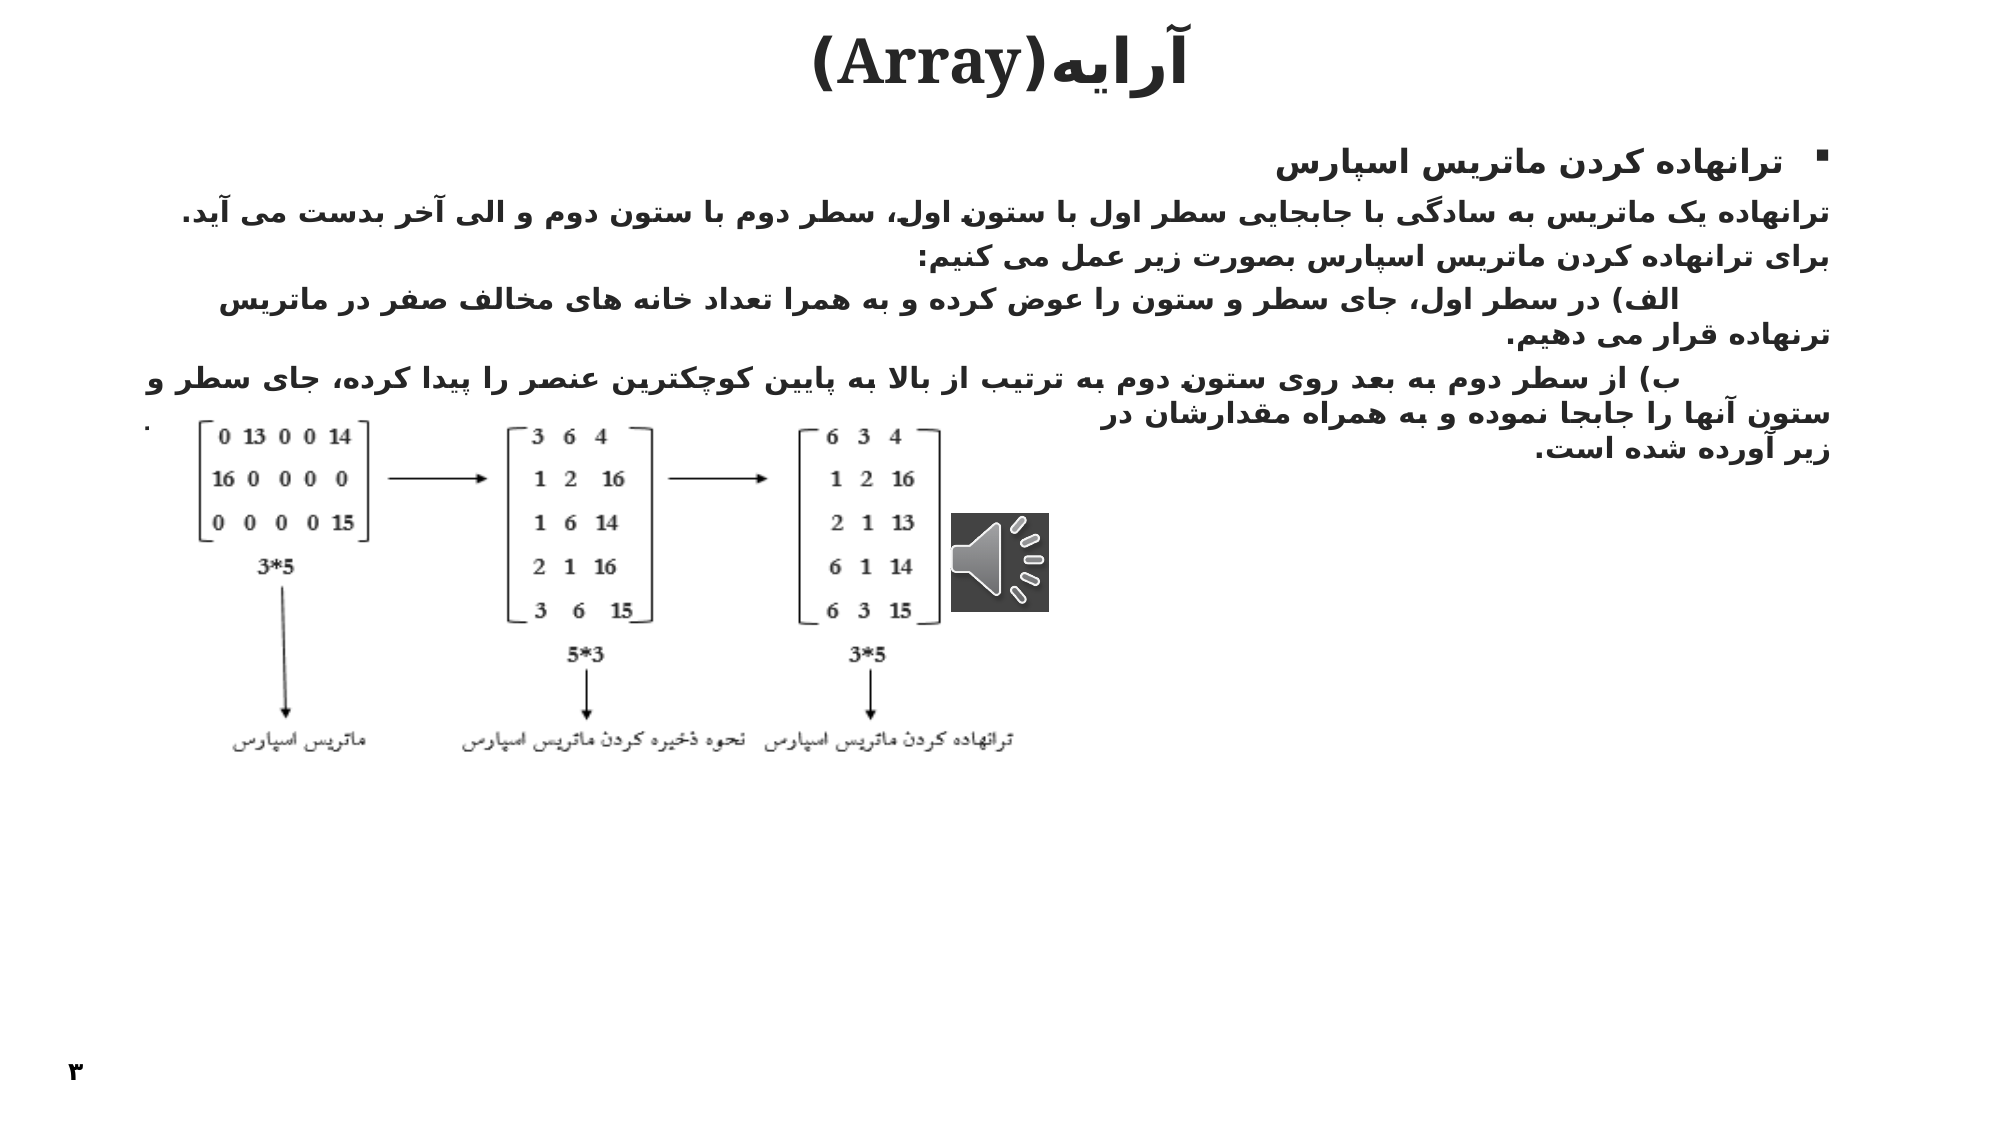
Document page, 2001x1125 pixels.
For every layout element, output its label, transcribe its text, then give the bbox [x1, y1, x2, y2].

title آرایه(Array) [212, 0, 1788, 117]
slide_number ۳ [31, 1047, 121, 1094]
picture [149, 396, 1055, 784]
list ترانهاده کردن ماتریس اسپارس ترانهاده یک ماتریس به سادگی با جابجایی سطر اول با ستون اول، سطر دوم با ستون دوم و الی آخر بدست می آید. برای ترانهاده کردن ماتریس اسپارس بصورت زیر عمل می کنیم: الف) در سطر اول، جای سطر و ستون را عوض کرده و به همرا تعداد خانه های مخالف صفر در ماتریس ترنهاده قرار می دهیم. ب) از سطر دوم به بعد روی ستون دوم به ترتیب از بالا به پایین کوچکترین عنصر را پیدا کرده، جای سطر و ستون آنها را جابجا نموده و به همراه مقدارشان در ماتریس ترانهاده قرار می دهیم. مانند مثال قبل که در زیر آورده شده است. [130, 133, 1847, 1034]
